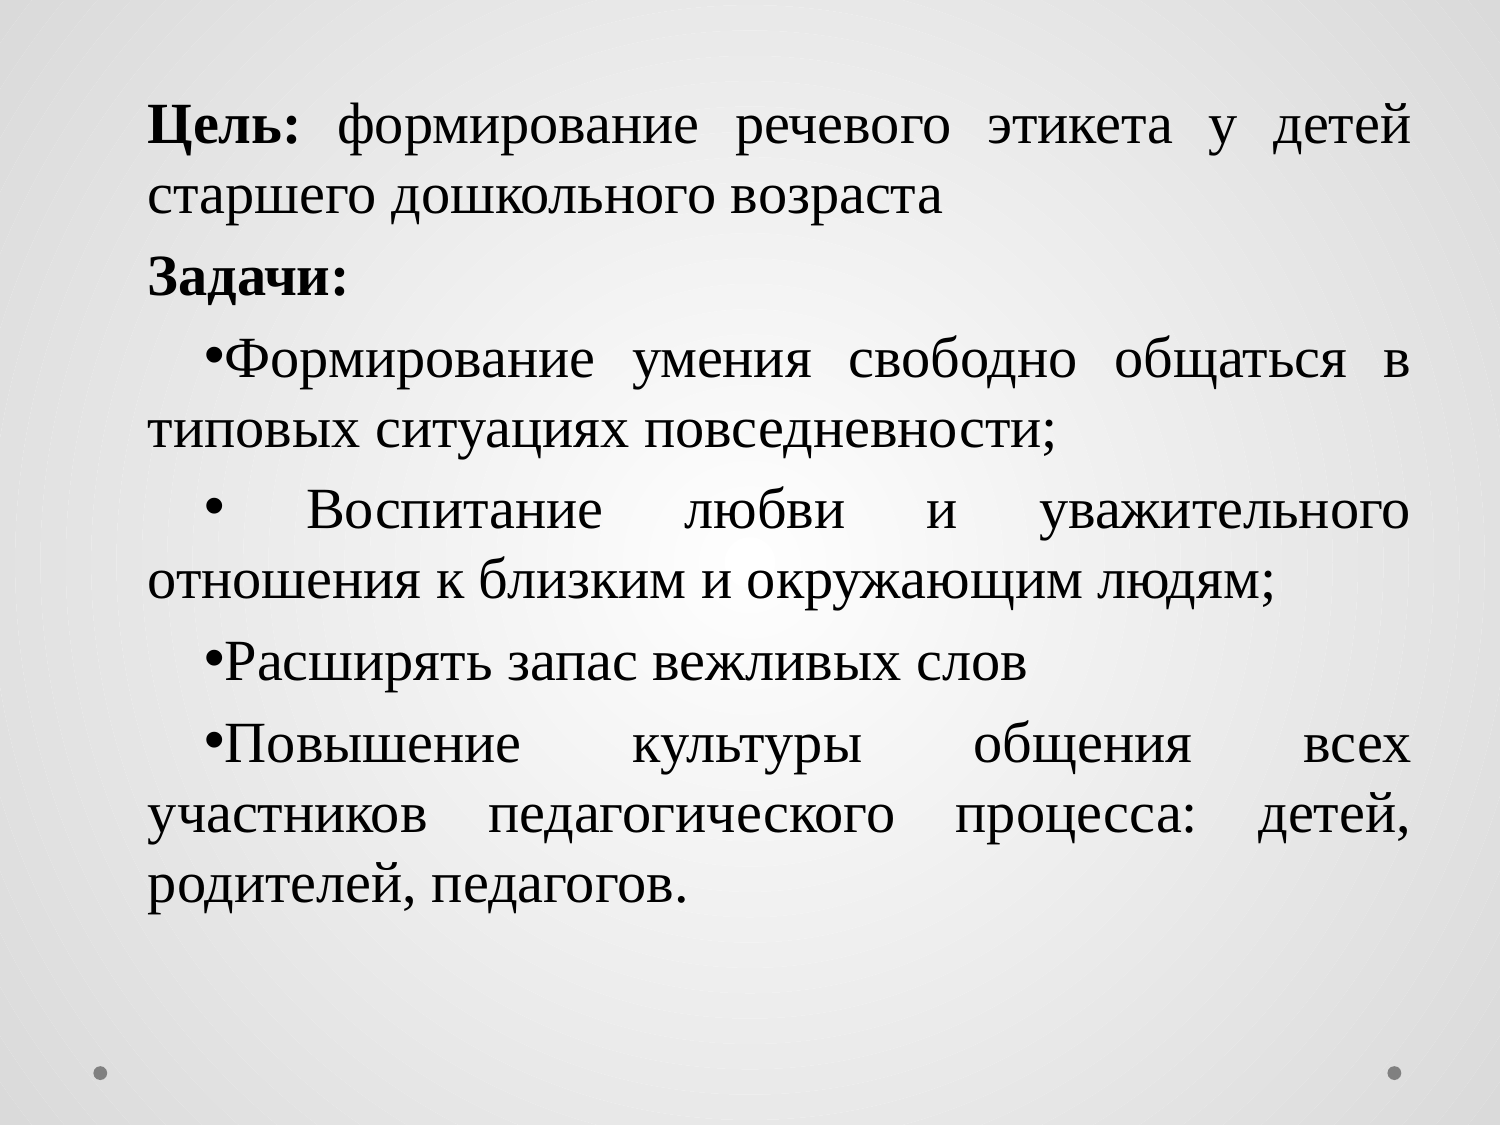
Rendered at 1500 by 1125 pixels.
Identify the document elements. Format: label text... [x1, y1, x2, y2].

list Цель: формирование речевого этикета у детей старшего дошкольного возраста Задачи: Формирование умения свободно общаться в типовых ситуациях повседневности; Воспитание любви и уважительного отношения к близким и окружающим людям; Расширять запас вежливых слов Повышение культуры общения всех участников педагогического процесса: детей, родителей, педагогов. [76, 78, 1427, 1094]
